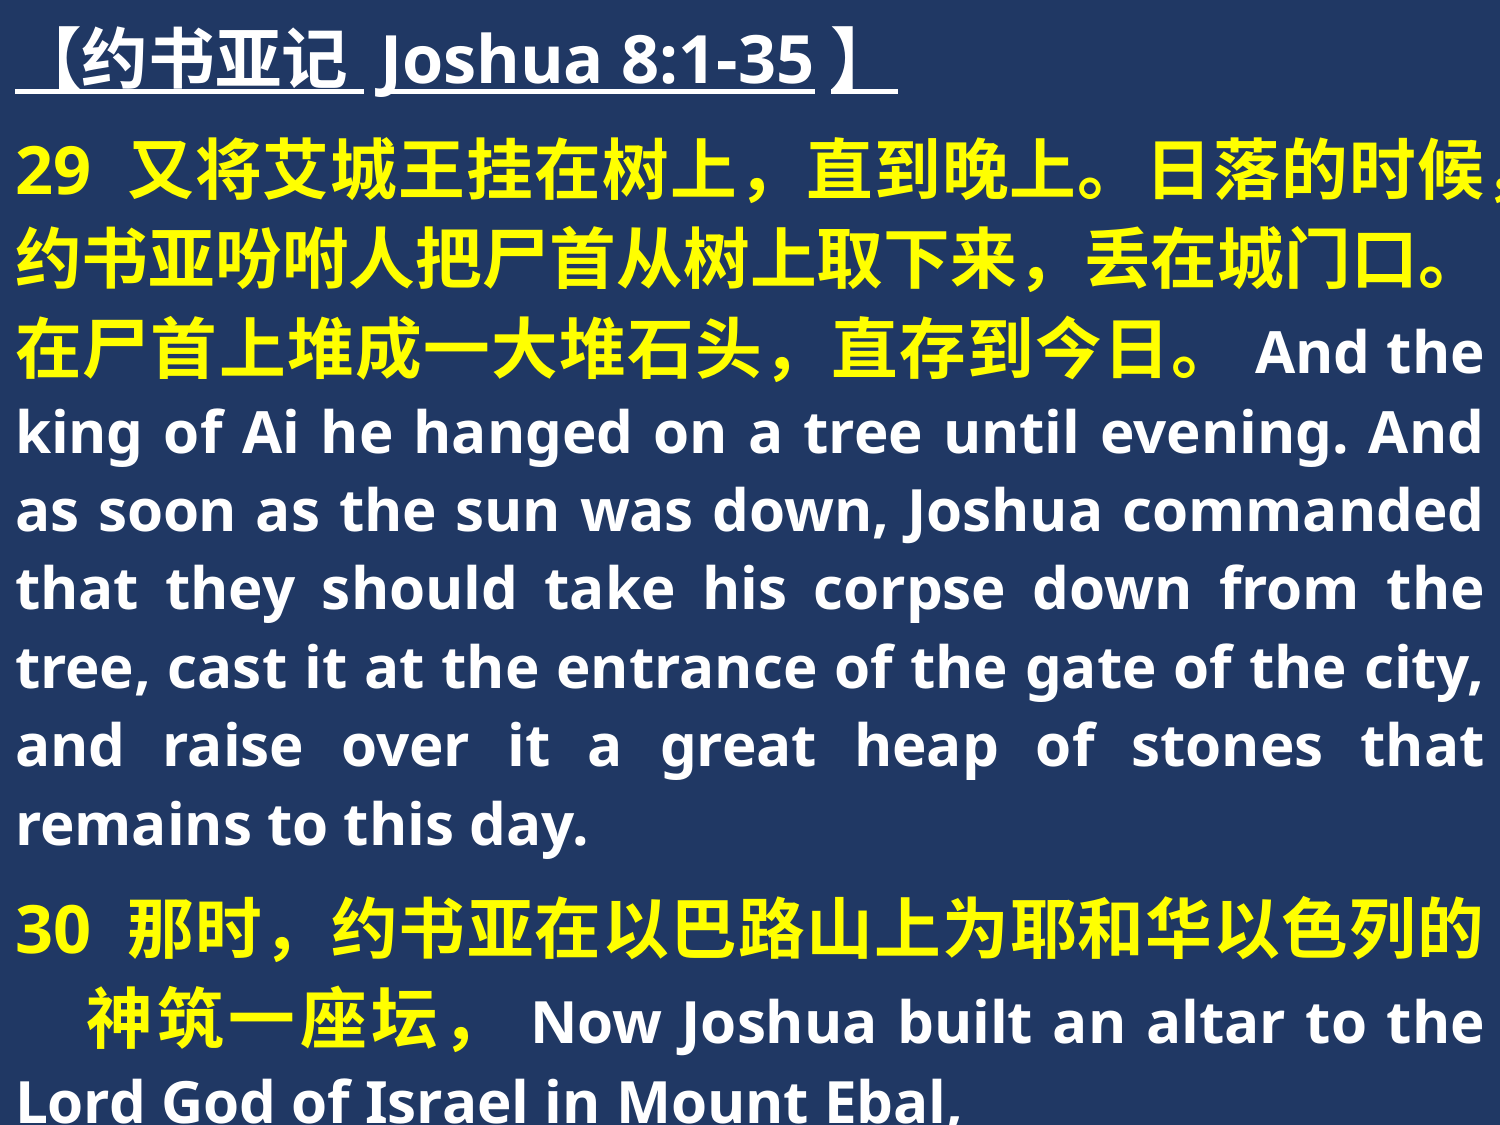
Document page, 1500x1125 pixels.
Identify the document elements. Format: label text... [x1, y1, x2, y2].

list 【约书亚记 Joshua 8:1-35】 29 又将艾城王挂在树上，直到晚上。日落的时候，约书亚吩咐人把尸首从树上取下来，丢在城门口。在尸首上堆成一大堆石头，直存到今日。And the king of Ai he hanged on a tree until evening. And as soon as the sun was down, Joshua commanded that they should take his corpse down from the tree, cast it at the entrance of the gate of the city, and raise over it a great heap of stones that remains to this day. 30 那时，约书亚在以巴路山上为耶和华以色列的 神筑一座坛，Now Joshua built an altar to the Lord God of Israel in Mount Ebal, [0, 0, 1500, 1125]
